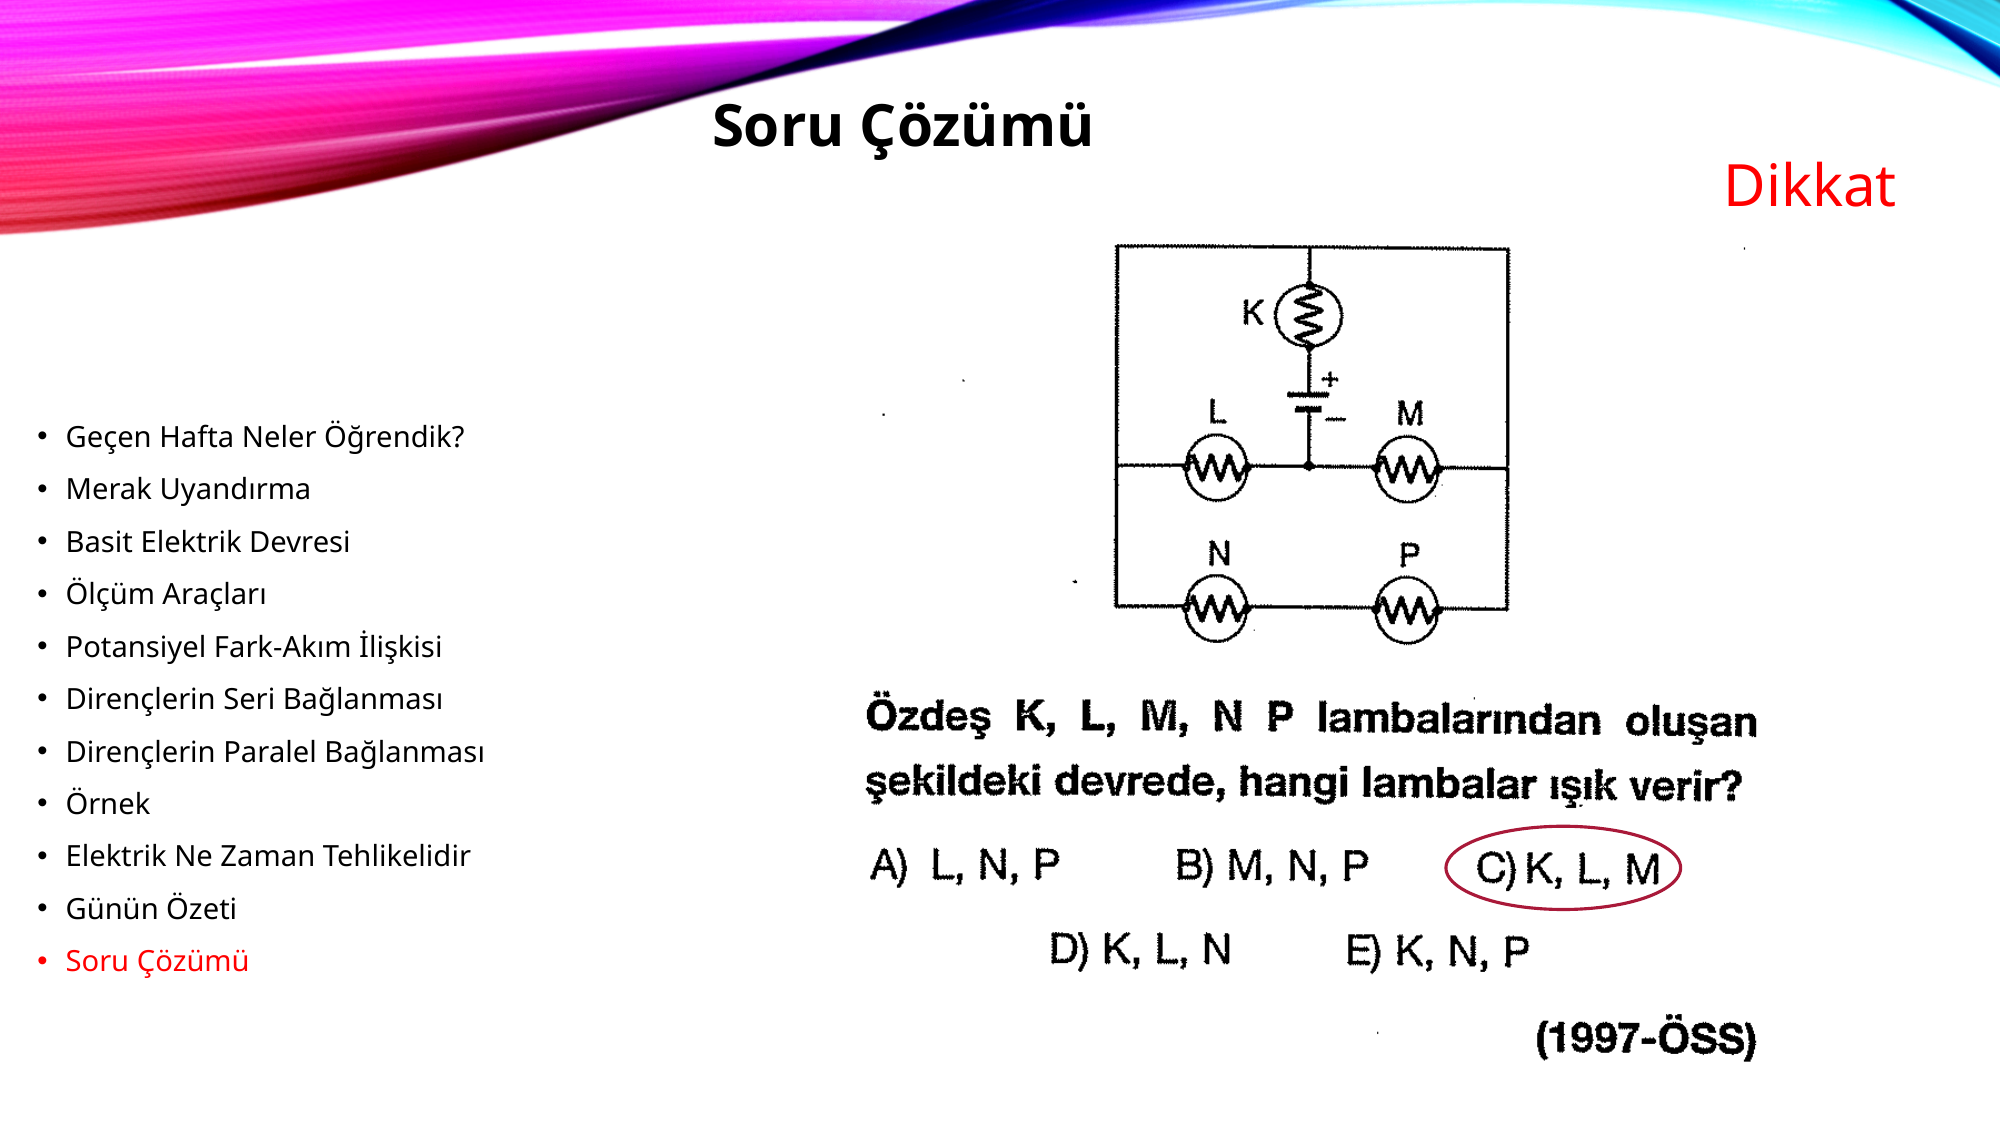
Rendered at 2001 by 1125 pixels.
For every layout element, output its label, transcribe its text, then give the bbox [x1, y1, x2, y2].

text_box Geçen Hafta Neler Öğrendik? Merak Uyandırma Basit Elektrik Devresi Ölçüm Araçları Potansiyel Fark-Akım İlişkisi Dirençlerin Seri Bağlanması Dirençlerin Paralel Bağlanması Örnek Elektrik Ne Zaman Tehlikelidir Günün Özeti Soru Çözümü [22, 393, 513, 985]
text_box Dikkat [1708, 140, 1912, 226]
picture [0, 0, 2000, 1084]
picture [1890, 0, 2000, 75]
text_box Soru Çözümü [697, 80, 1620, 166]
picture [1910, 0, 2000, 45]
